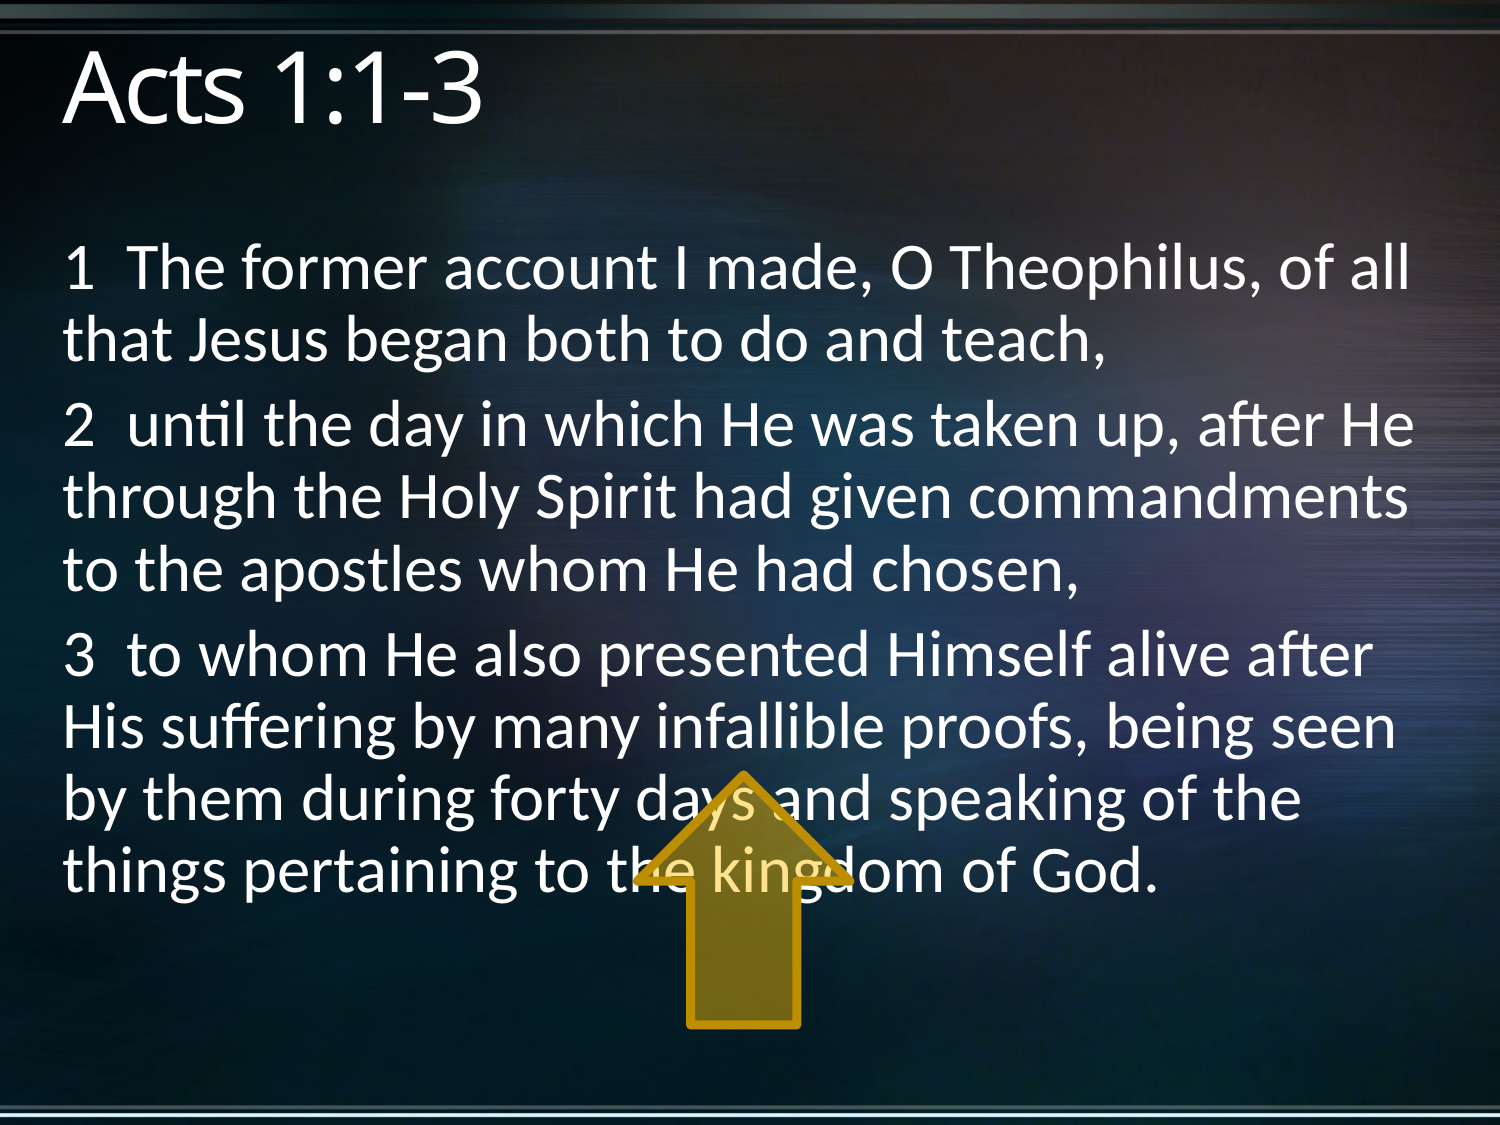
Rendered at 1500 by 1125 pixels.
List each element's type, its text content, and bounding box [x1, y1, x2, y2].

text_box [632, 770, 855, 1030]
list 1 The former account I made, O Theophilus, of all that Jesus began both to do and teach, 2 until the day in which He was taken up, after He through the Holy Spirit had given commandments to the apostles whom He had chosen, 3 to whom He also presented Himself alive after His suffering by many infallible proofs, being seen by them during forty days and speaking of the things pertaining to the kingdom of God. [62, 231, 1438, 1050]
title Acts 1:1-3 [62, 37, 1438, 147]
picture [0, 0, 1500, 1125]
